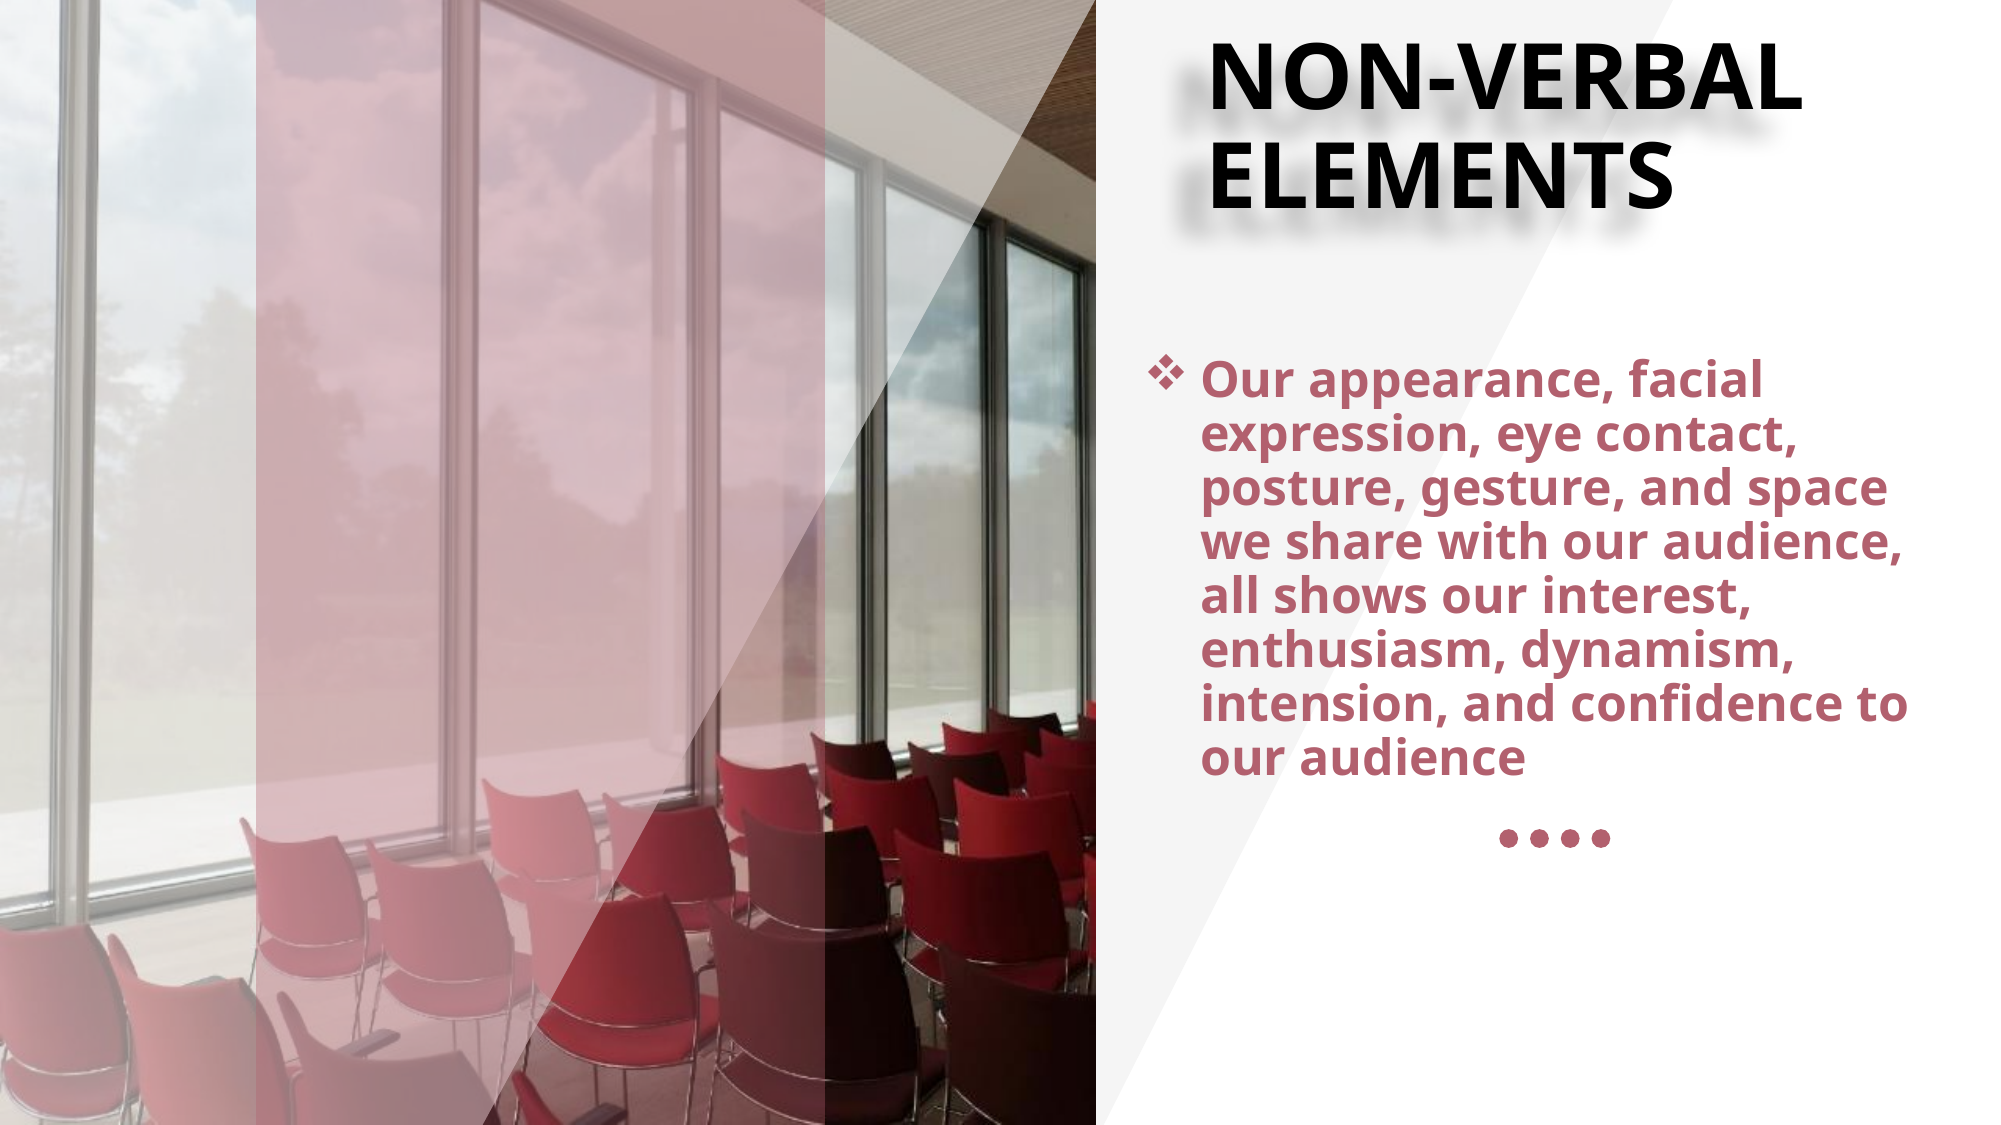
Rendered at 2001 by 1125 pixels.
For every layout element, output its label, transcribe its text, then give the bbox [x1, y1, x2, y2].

title NON-VERBAL ELEMENTS [1096, 4, 1917, 236]
subtitle Our appearance, facial expression, eye contact, posture, gesture, and space we share with our audience, all shows our interest, enthusiasm, dynamism, intension, and confidence to our audience [1128, 346, 1971, 890]
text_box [0, 0, 1096, 1125]
